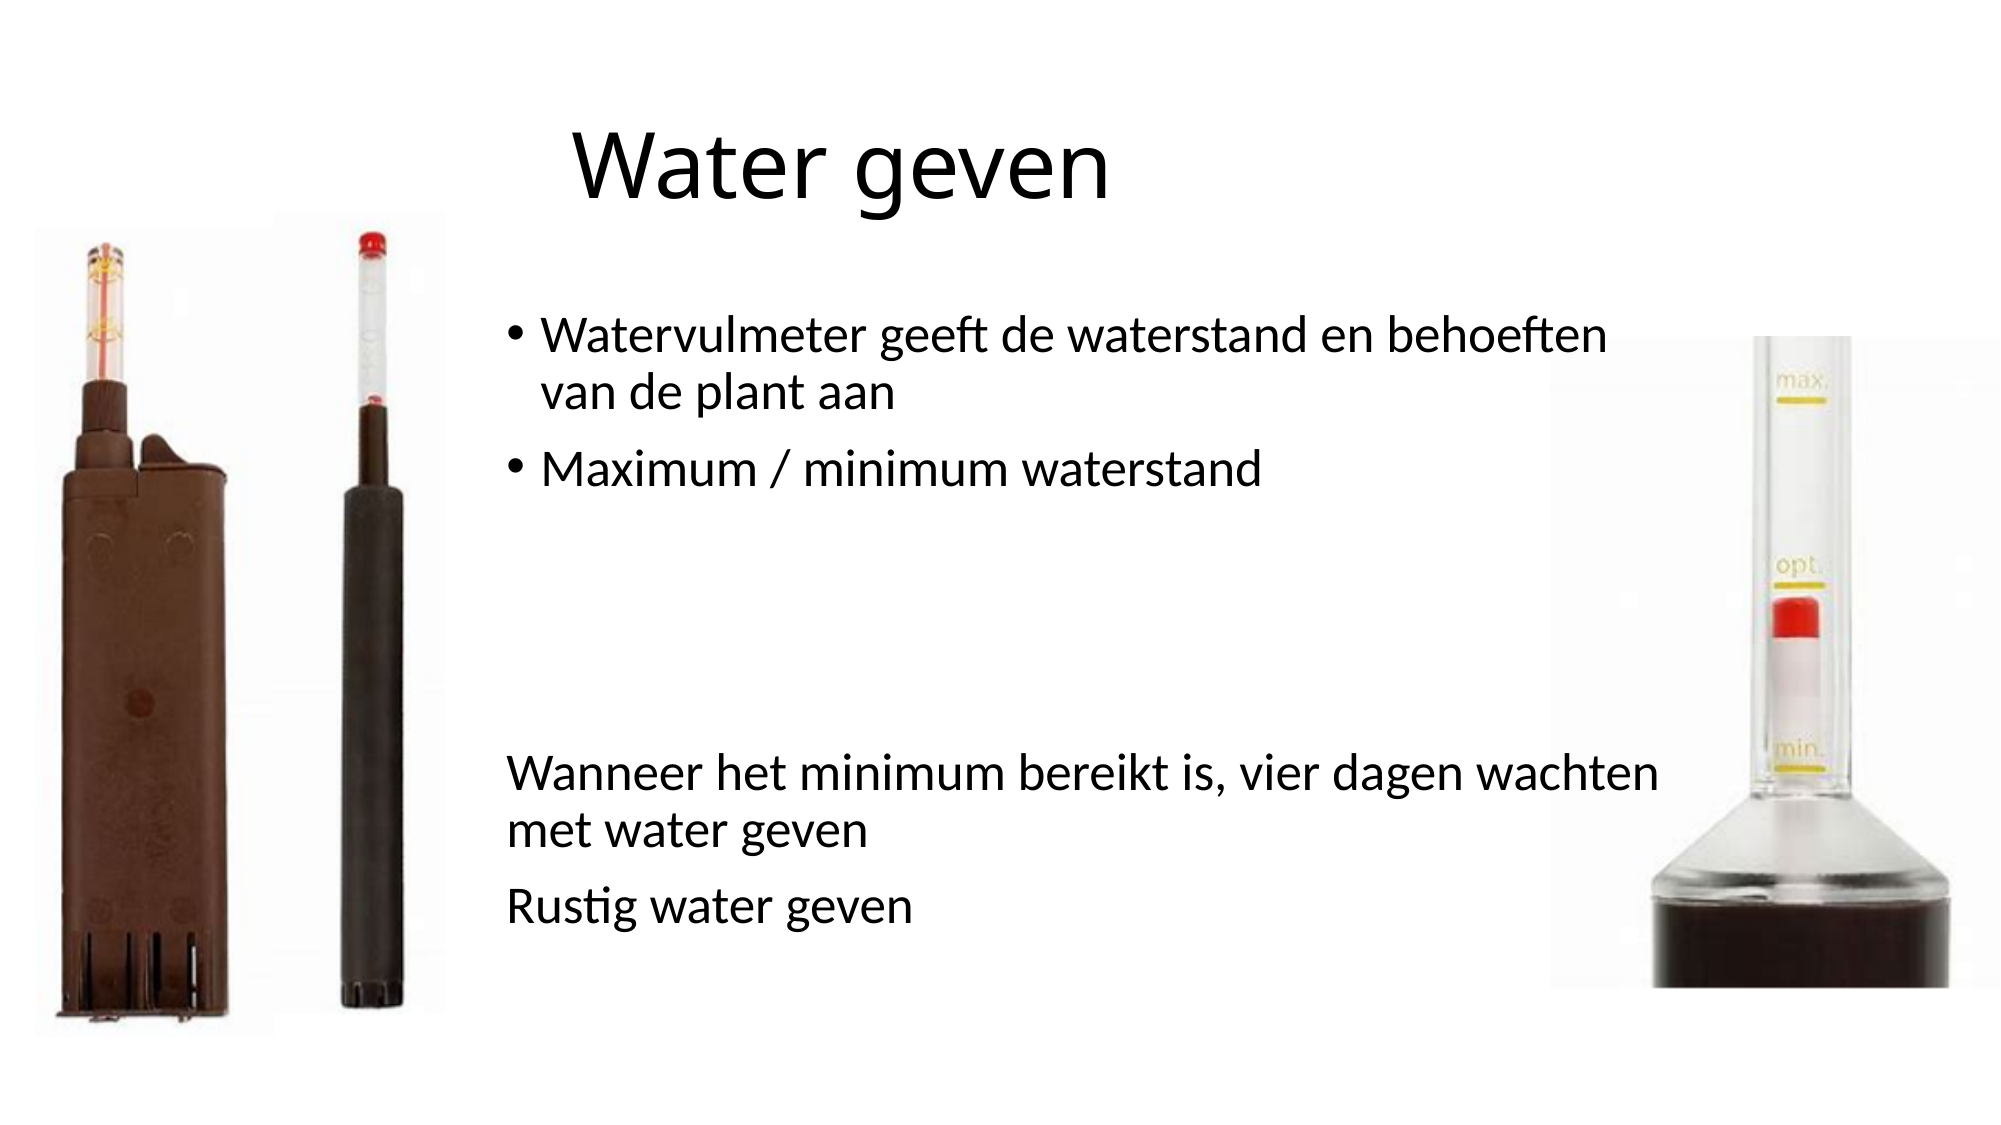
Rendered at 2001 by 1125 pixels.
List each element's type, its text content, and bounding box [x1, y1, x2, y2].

title Water geven [556, 59, 1347, 278]
picture [1550, 336, 2000, 1004]
picture [35, 211, 445, 1037]
list Watervulmeter geeft de waterstand en behoeften van de plant aan Maximum / minimum waterstand Wanneer het minimum bereikt is, vier dagen wachten met water geven Rustig water geven [491, 299, 1683, 949]
